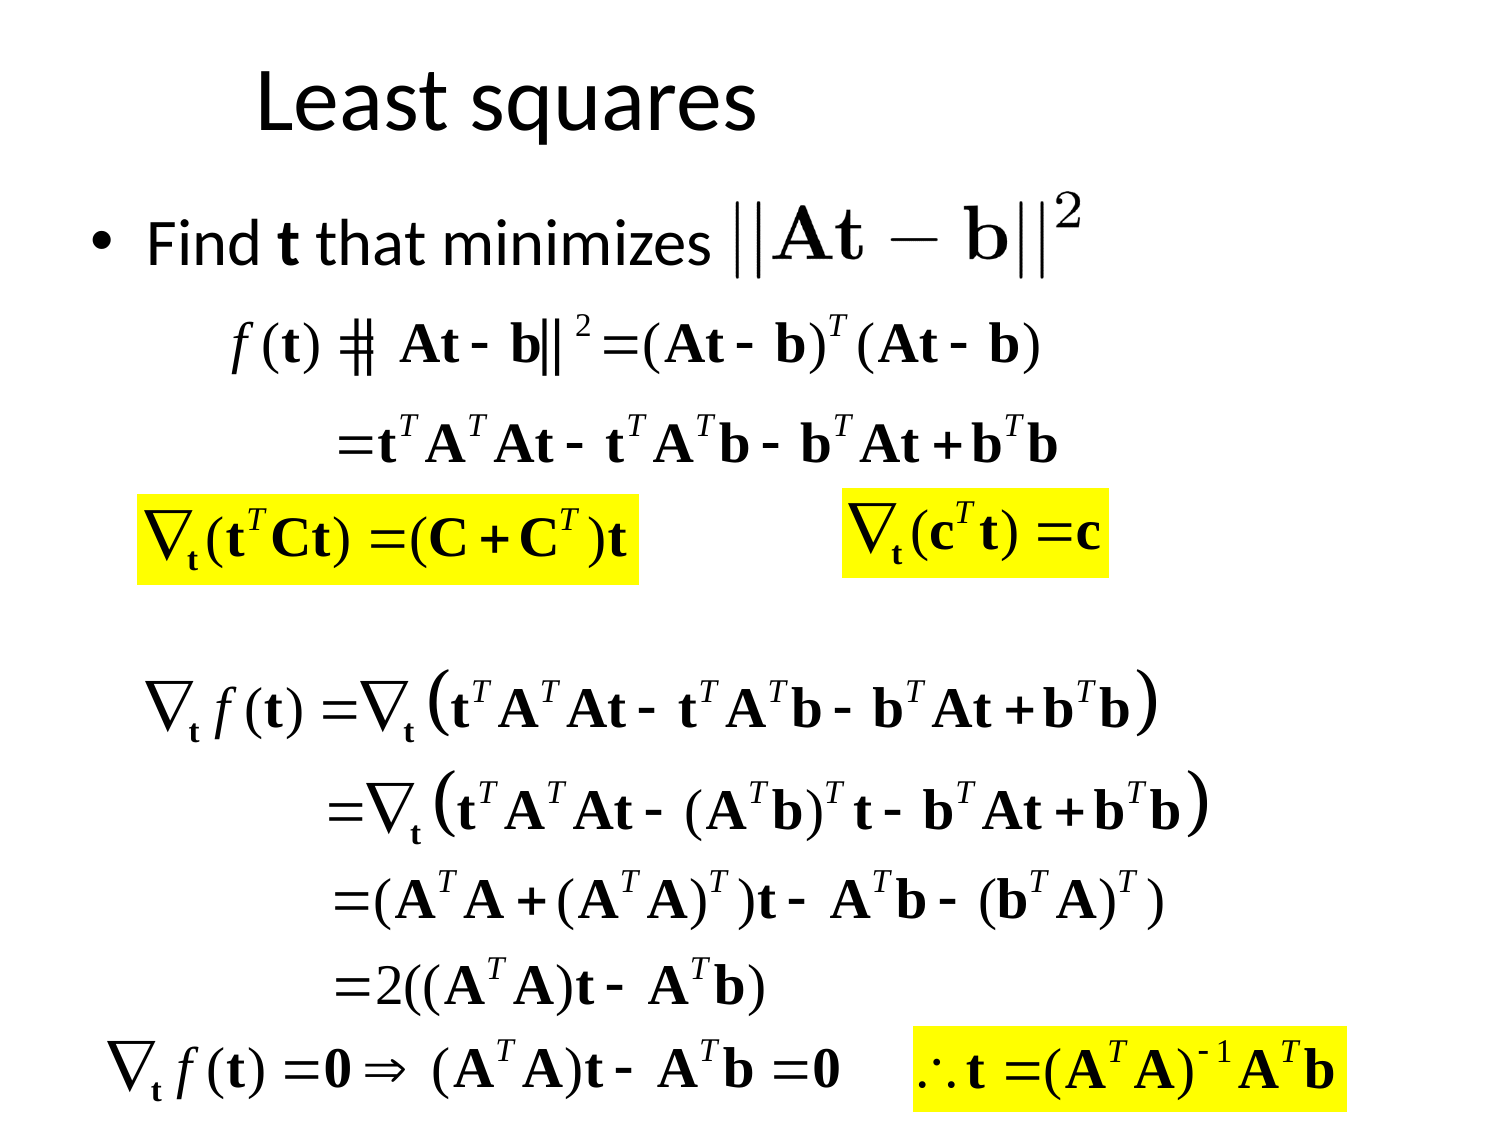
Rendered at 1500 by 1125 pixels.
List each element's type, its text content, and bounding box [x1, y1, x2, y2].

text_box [136, 493, 640, 585]
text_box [315, 762, 1213, 868]
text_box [324, 399, 1071, 477]
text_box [841, 487, 1110, 579]
title Least squares [75, 0, 1375, 188]
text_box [321, 942, 776, 1023]
list Find t that minimizes [75, 191, 1425, 760]
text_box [138, 660, 1165, 767]
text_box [912, 1025, 1347, 1113]
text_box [100, 1024, 851, 1117]
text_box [212, 299, 1053, 387]
picture [727, 179, 1088, 285]
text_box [320, 856, 1175, 943]
